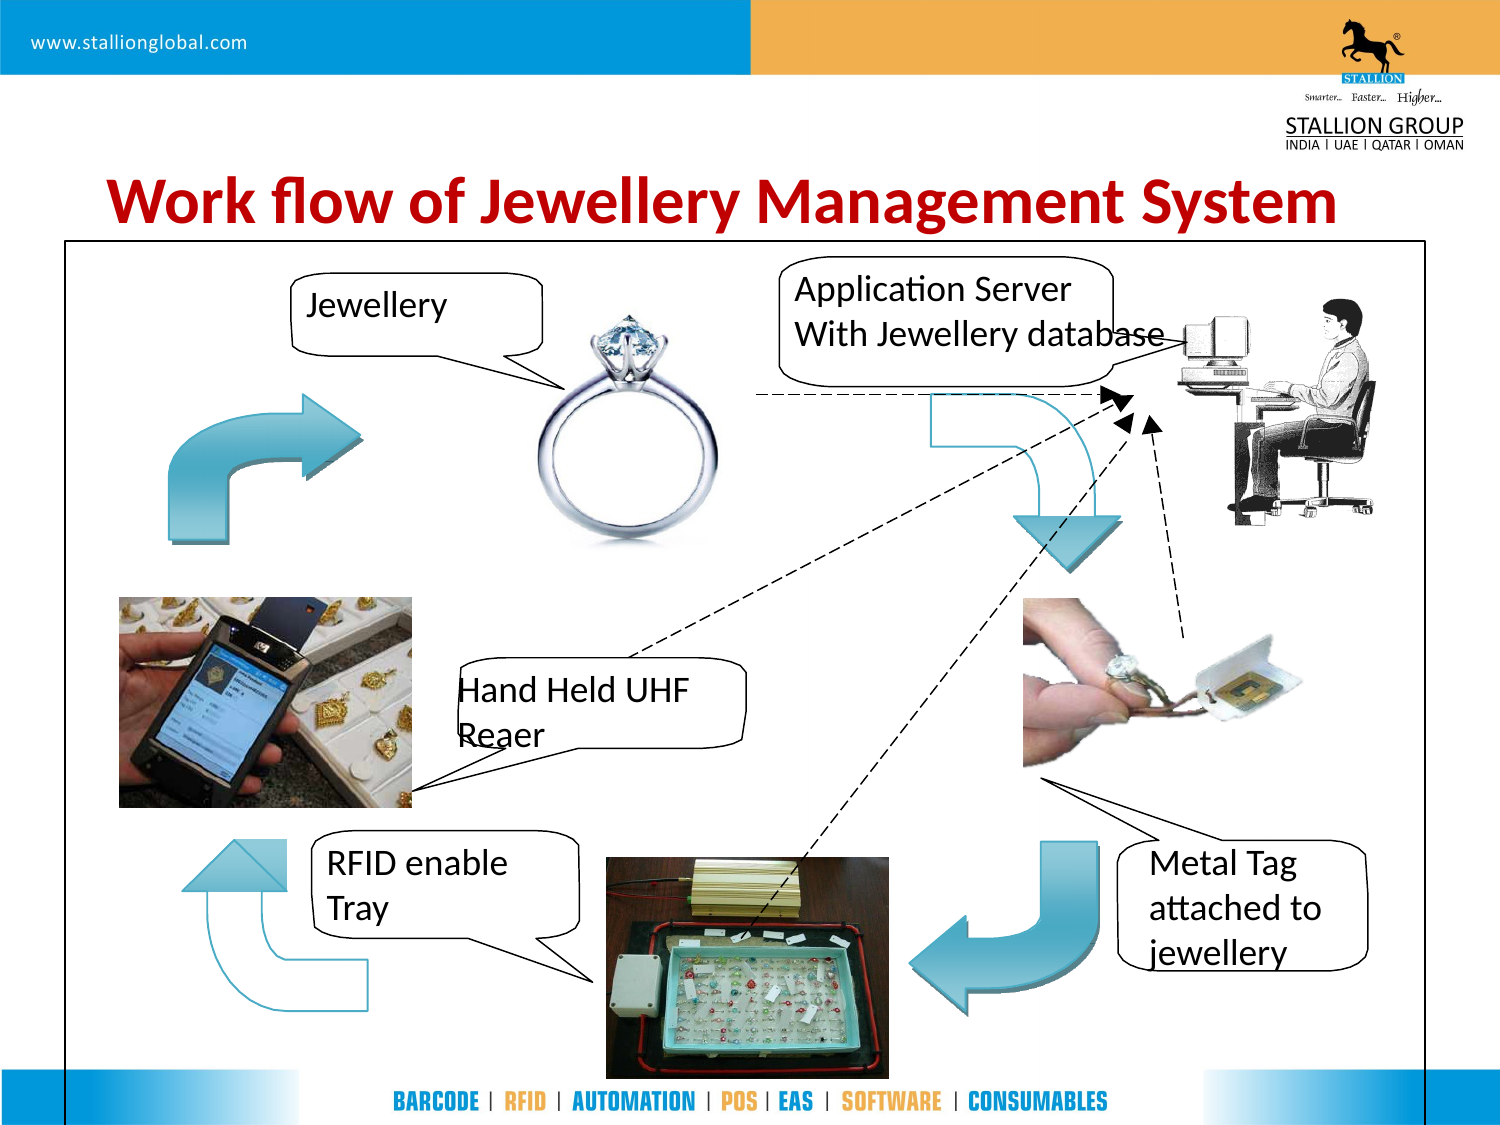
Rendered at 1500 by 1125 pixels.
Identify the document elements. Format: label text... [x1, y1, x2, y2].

picture [55, 40, 60, 48]
picture [150, 41, 155, 52]
picture [0, 0, 1500, 1125]
picture [178, 35, 183, 49]
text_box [64, 240, 1426, 1125]
picture [37, 40, 43, 48]
picture [191, 41, 196, 49]
title Work flow of Jewellery Management System [21, 161, 1425, 233]
